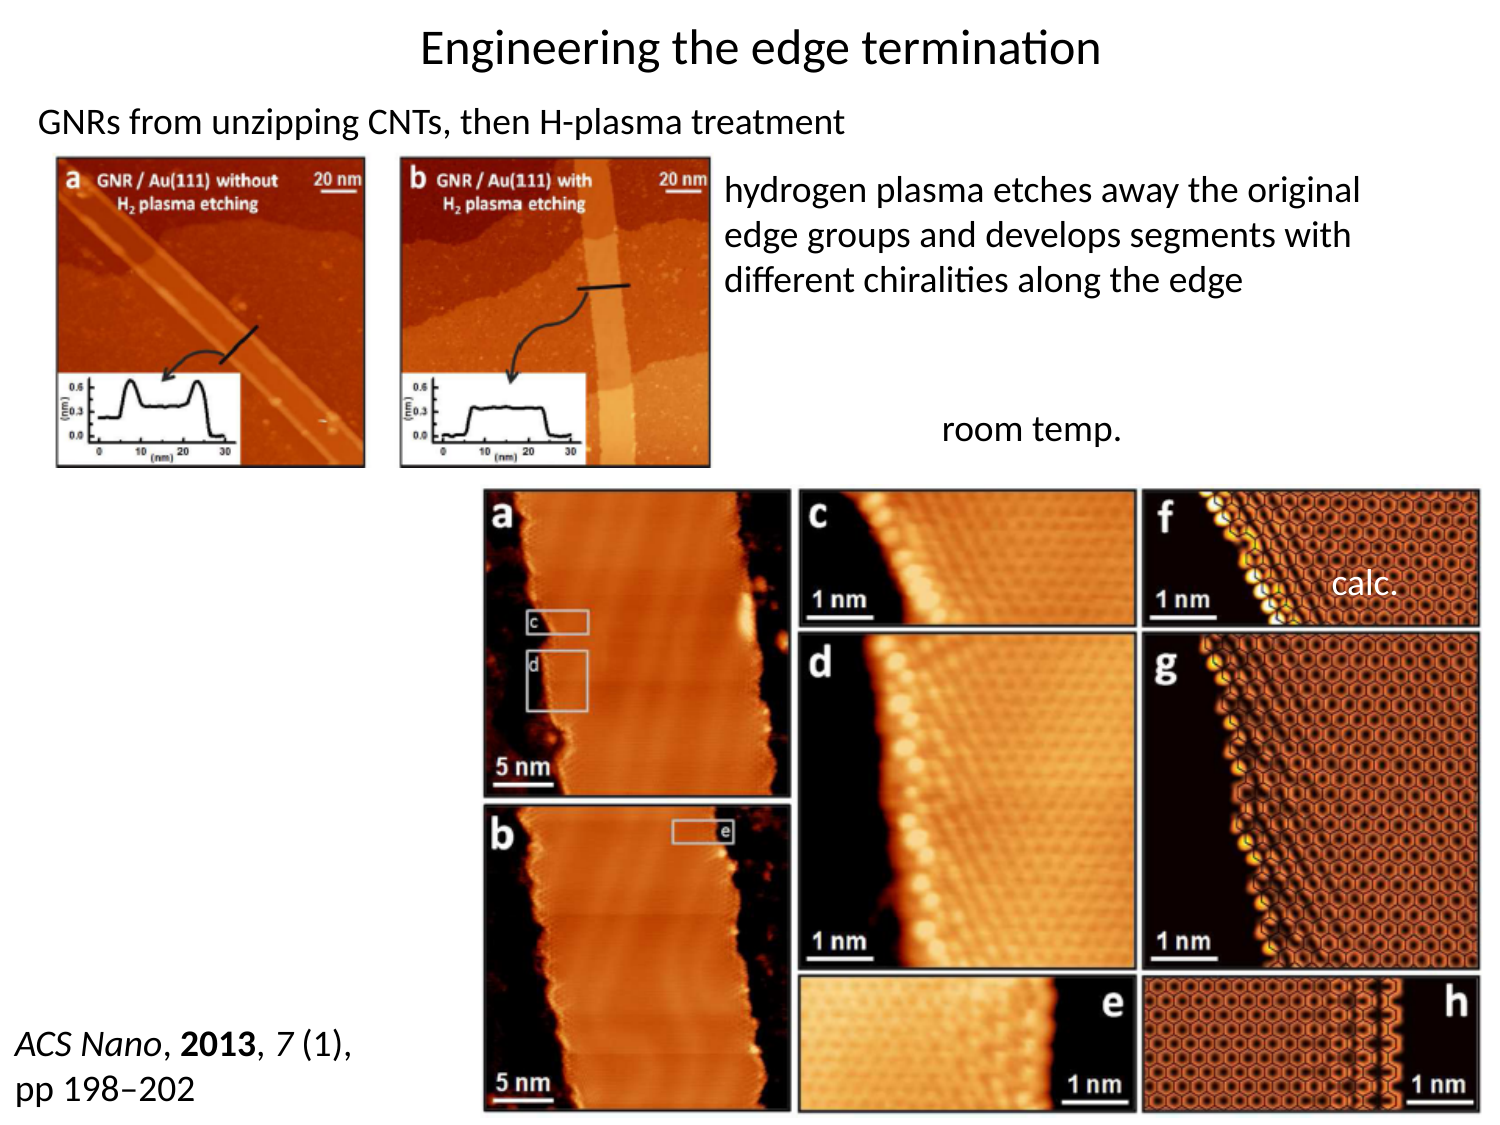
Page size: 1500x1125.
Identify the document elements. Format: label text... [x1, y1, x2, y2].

picture [475, 484, 1483, 1118]
text_box GNRs from unzipping CNTs, then H-plasma treatment [22, 89, 862, 150]
text_box ACS Nano, 2013, 7 (1), pp 198–202 [0, 1011, 402, 1117]
text_box Engineering the edge termination [405, 7, 1117, 82]
picture [44, 150, 715, 468]
text_box room temp. [927, 397, 1258, 457]
text_box hydrogen plasma etches away the original edge groups and develops segments with different chiralities along the edge [718, 157, 1460, 308]
